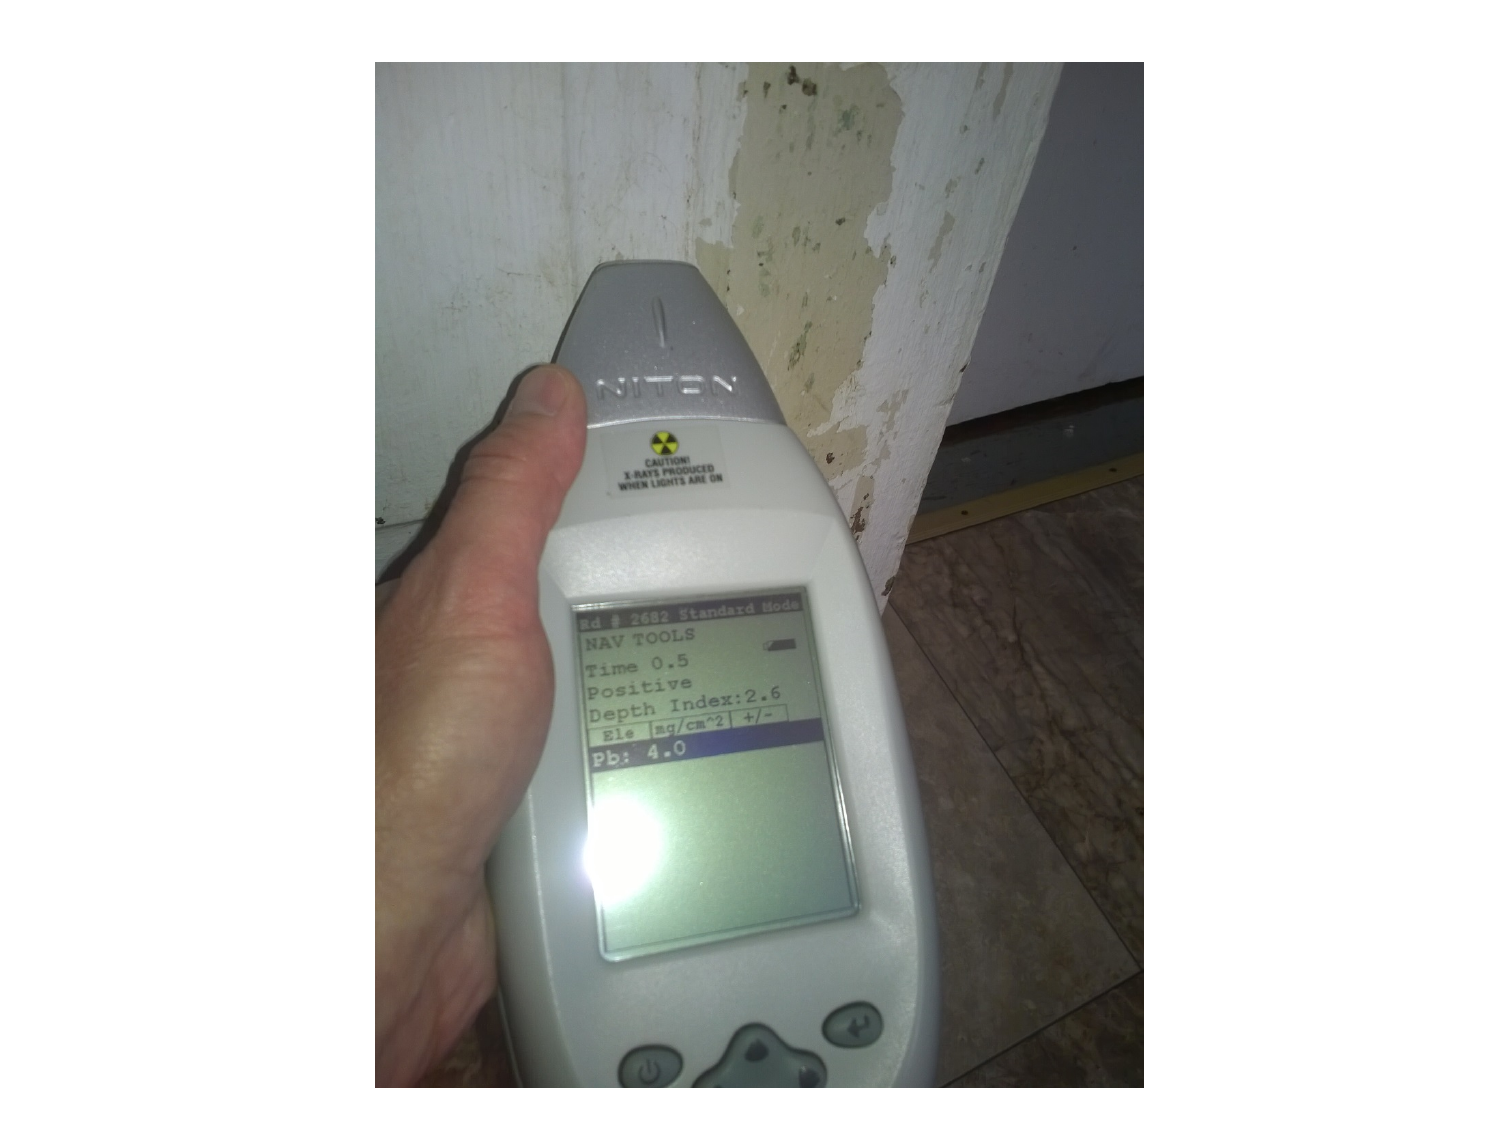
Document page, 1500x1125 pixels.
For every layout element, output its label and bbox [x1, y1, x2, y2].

picture [374, 62, 1144, 1088]
